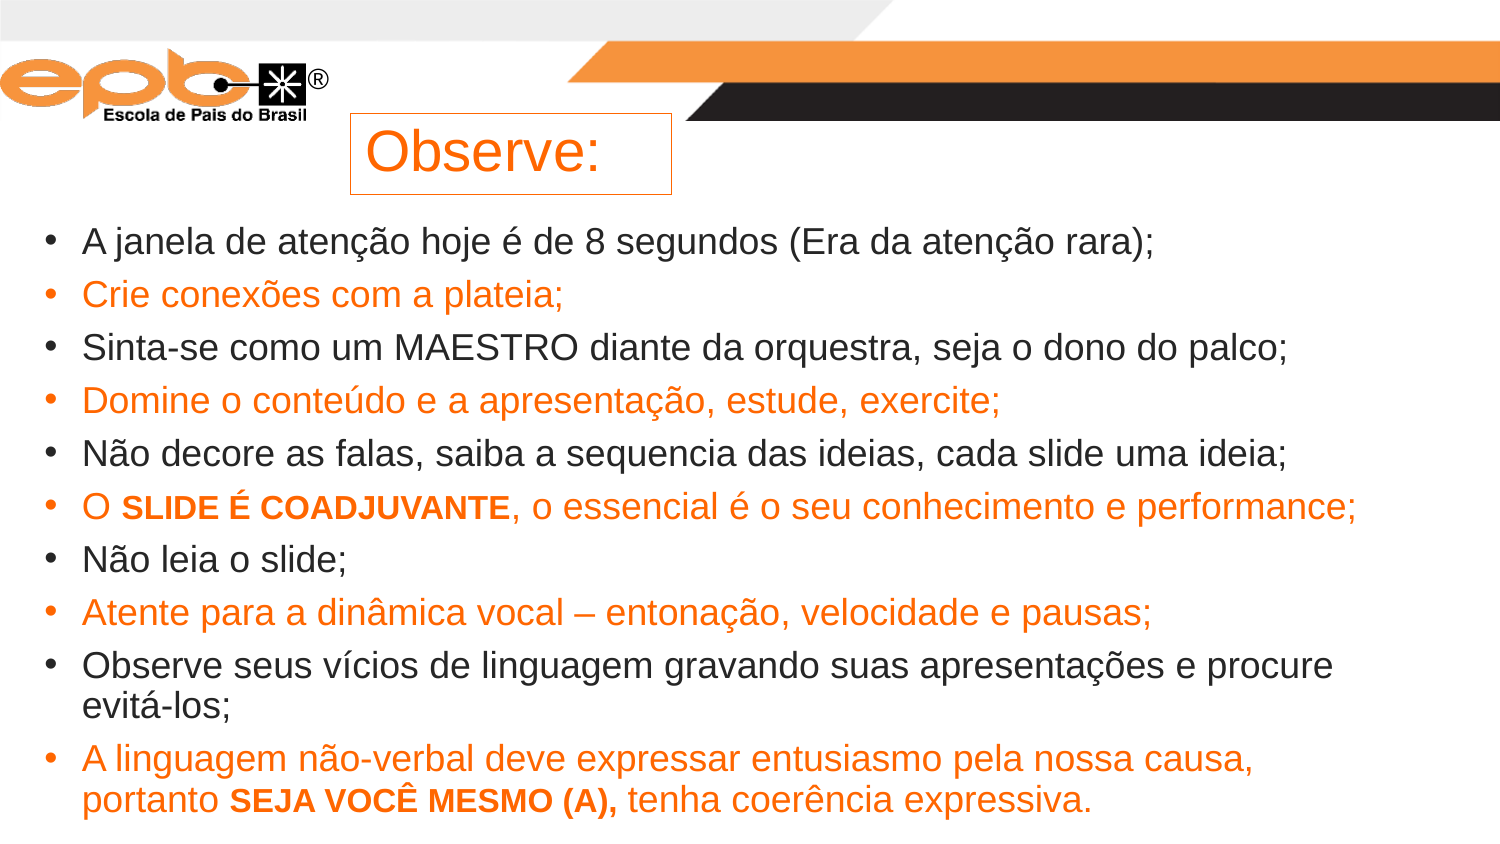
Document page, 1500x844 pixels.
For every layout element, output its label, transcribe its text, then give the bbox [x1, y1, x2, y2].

picture [0, 0, 1500, 121]
text_box Observe: [350, 113, 672, 195]
text_box A janela de atenção hoje é de 8 segundos (Era da atenção rara); Crie conexões com a plateia; Sinta-se como um MAESTRO diante da orquestra, seja o dono do palco; Domine o conteúdo e a apresentação, estude, exercite; Não decore as falas, saiba a sequencia das ideias, cada slide uma ideia; O SLIDE É COADJUVANTE, o essencial é o seu conhecimento e performance; Não leia o slide; Atente para a dinâmica vocal – entonação, velocidade e pausas; Observe seus vícios de linguagem gravando suas apresentações e procure evitá-los; A linguagem não-verbal deve expressar entusiasmo pela nossa causa, portanto SEJA VOCÊ MESMO (A), tenha coerência expressiva. [29, 214, 1405, 844]
